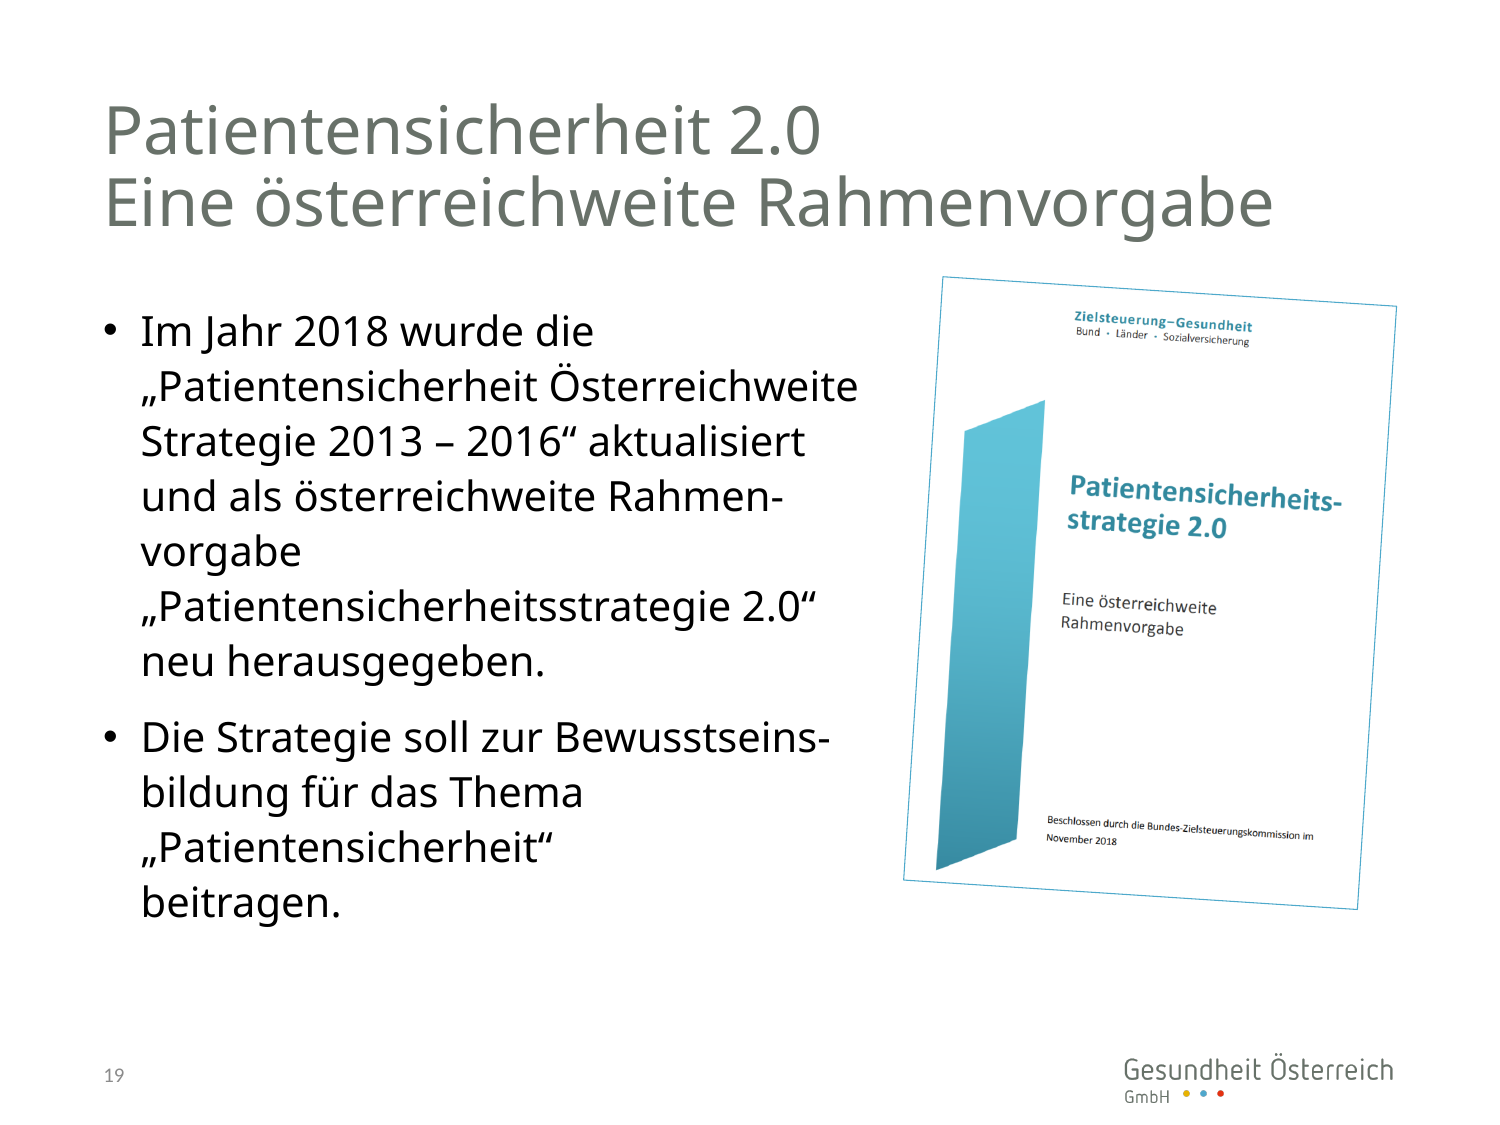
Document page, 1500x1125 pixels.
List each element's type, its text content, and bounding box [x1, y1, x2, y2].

picture [905, 278, 1395, 908]
list Im Jahr 2018 wurde die „Patientensicherheit Österreichweite Strategie 2013 – 2016“ aktualisiert und als österreichweite Rahmen- vorgabe „Patientensicherheitsstrategie 2.0“ neu herausgegeben. Die Strategie soll zur Bewusstseins- bildung für das Thema „Patientensicherheit“ beitragen. [103, 299, 1470, 1014]
title Patientensicherheit 2.0 Eine österreichweite Rahmenvorgabe [103, 59, 1397, 278]
picture [1123, 1053, 1394, 1103]
